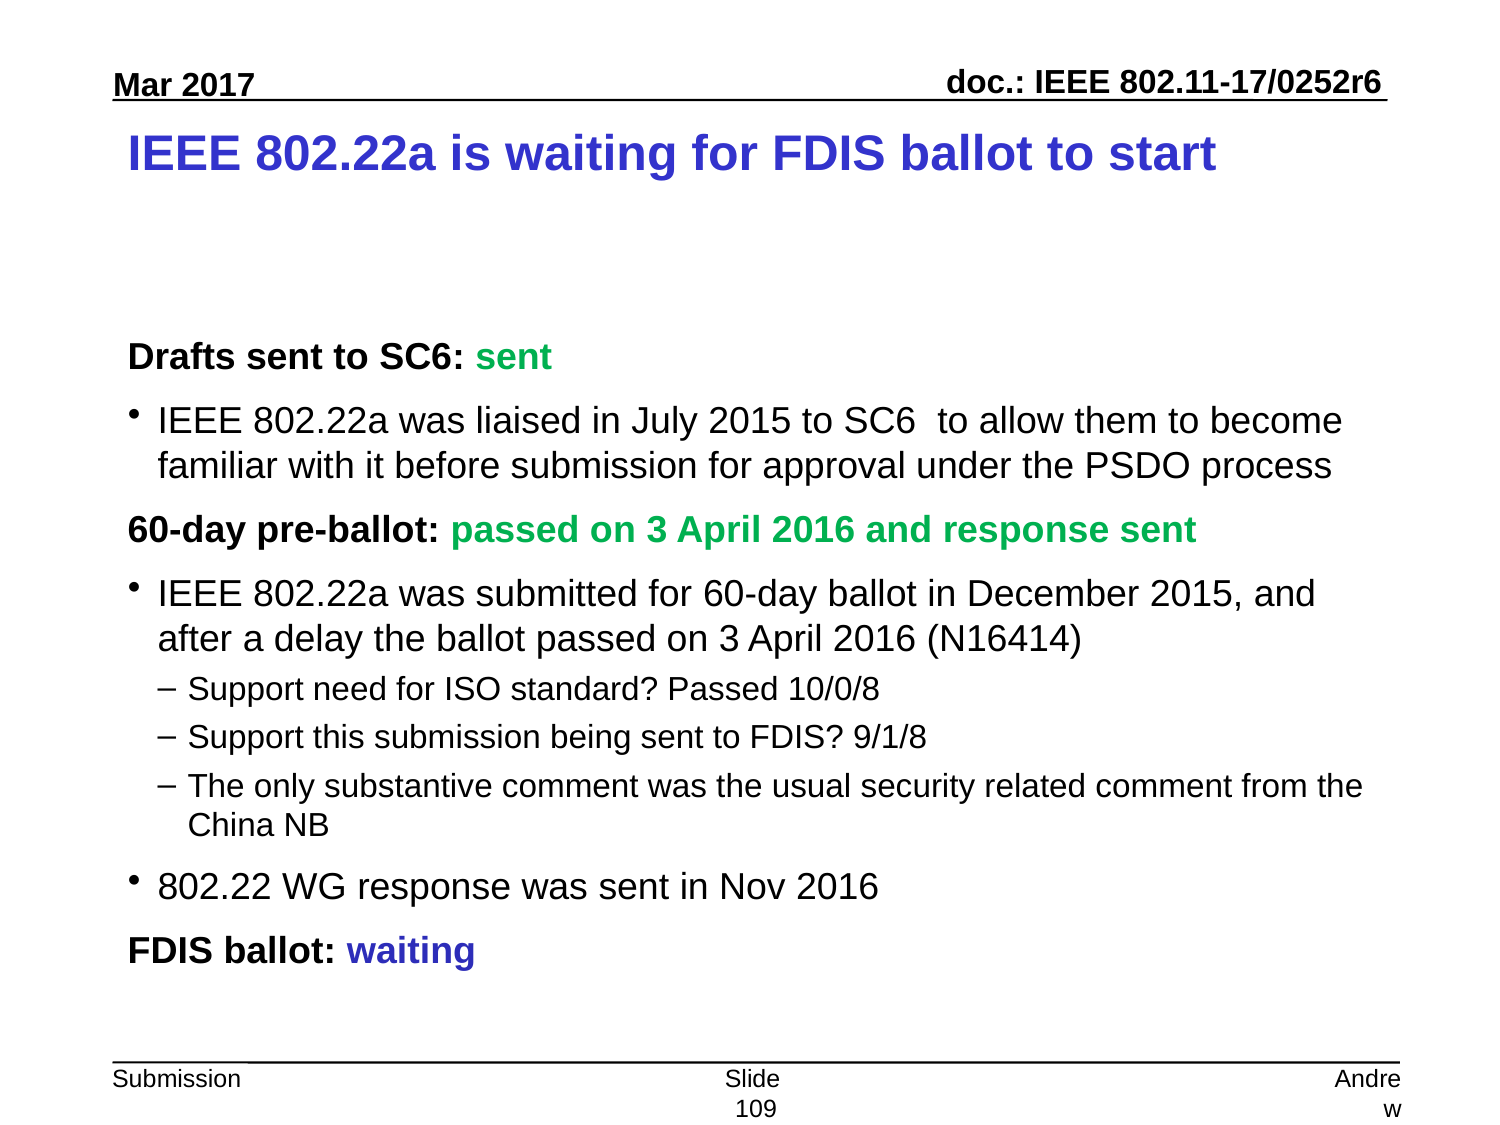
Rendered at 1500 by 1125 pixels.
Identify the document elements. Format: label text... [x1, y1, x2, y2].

slide_number Slide 109 [709, 1061, 803, 1093]
footer Andrew Myles, Cisco [1320, 1061, 1402, 1093]
title IEEE 802.22a is waiting for FDIS ballot to start [112, 112, 1388, 288]
list Drafts sent to SC6: sent IEEE 802.22a was liaised in July 2015 to SC6 to allow them to become familiar with it before submission for approval under the PSDO process 60-day pre-ballot: passed on 3 April 2016 and response sent IEEE 802.22a was submitted for 60-day ballot in December 2015, and after a delay the ballot passed on 3 April 2016 (N16414) Support need for ISO standard? Passed 10/0/8 Support this submission being sent to FDIS? 9/1/8 The only substantive comment was the usual security related comment from the China NB 802.22 WG response was sent in Nov 2016 FDIS ballot: waiting [112, 324, 1388, 1000]
